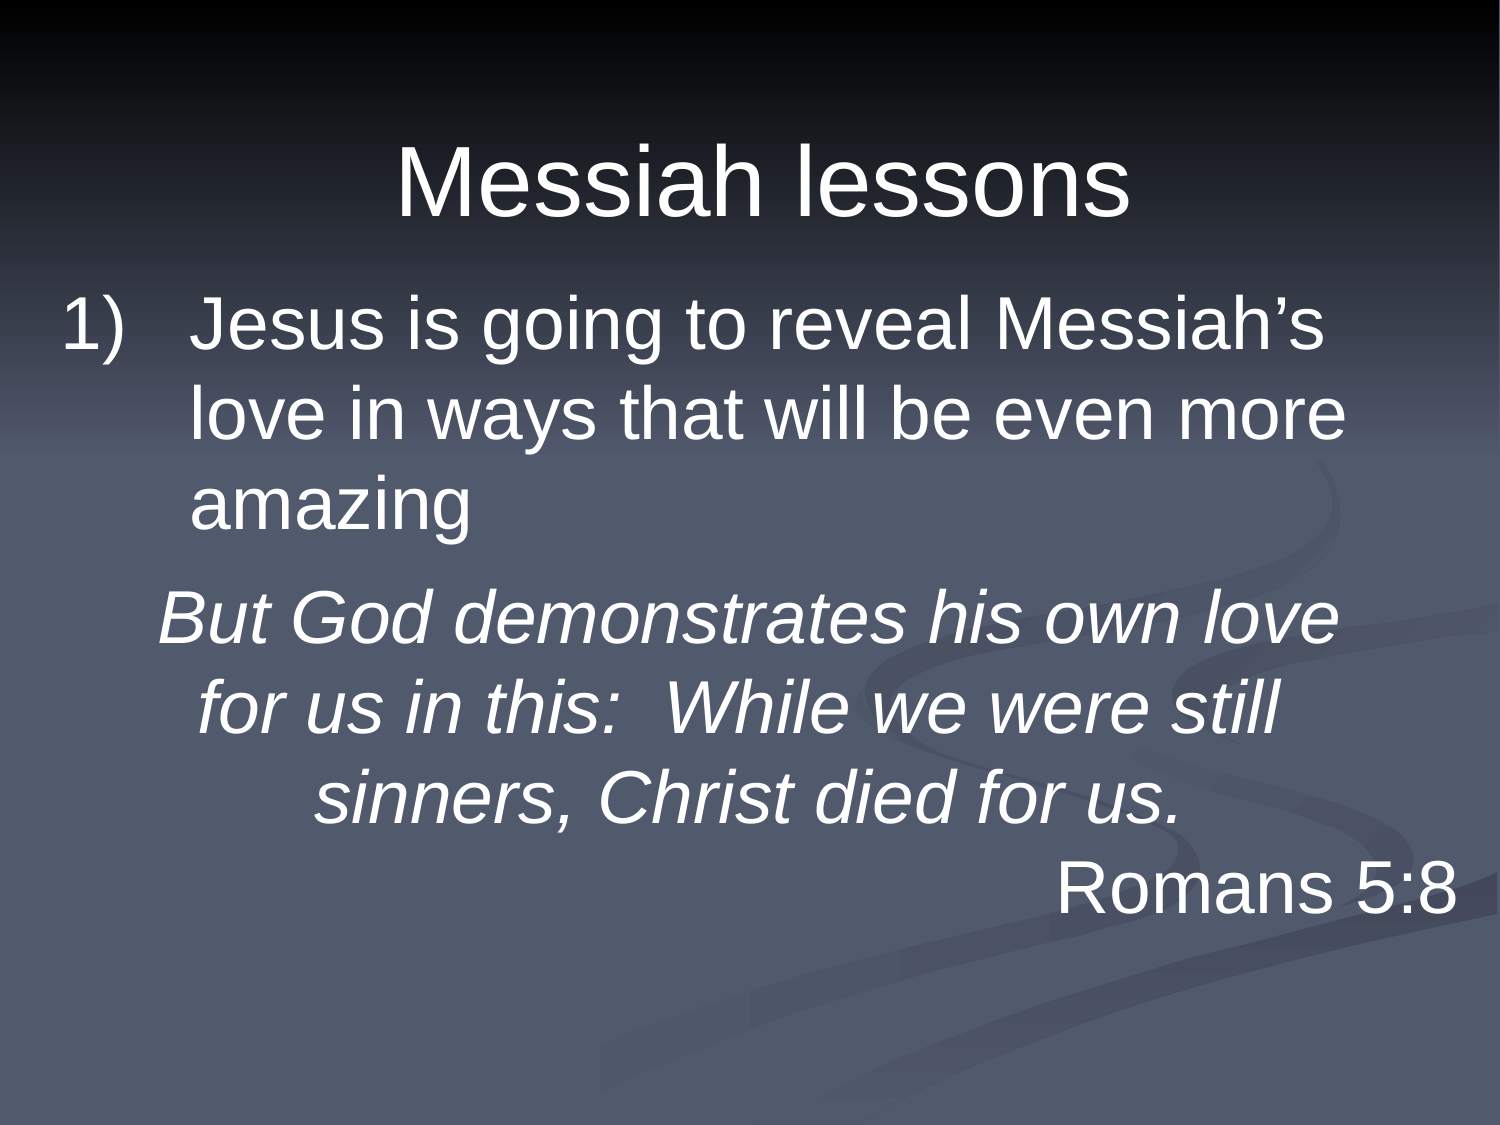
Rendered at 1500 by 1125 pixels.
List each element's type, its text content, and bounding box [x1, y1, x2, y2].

list Messiah lessons 1) Jesus is going to reveal Messiah’s love in ways that will be even more amazing But God demonstrates his own love for us in this: While we were still sinners, Christ died for us. Romans 5:8 [24, 87, 1476, 1101]
